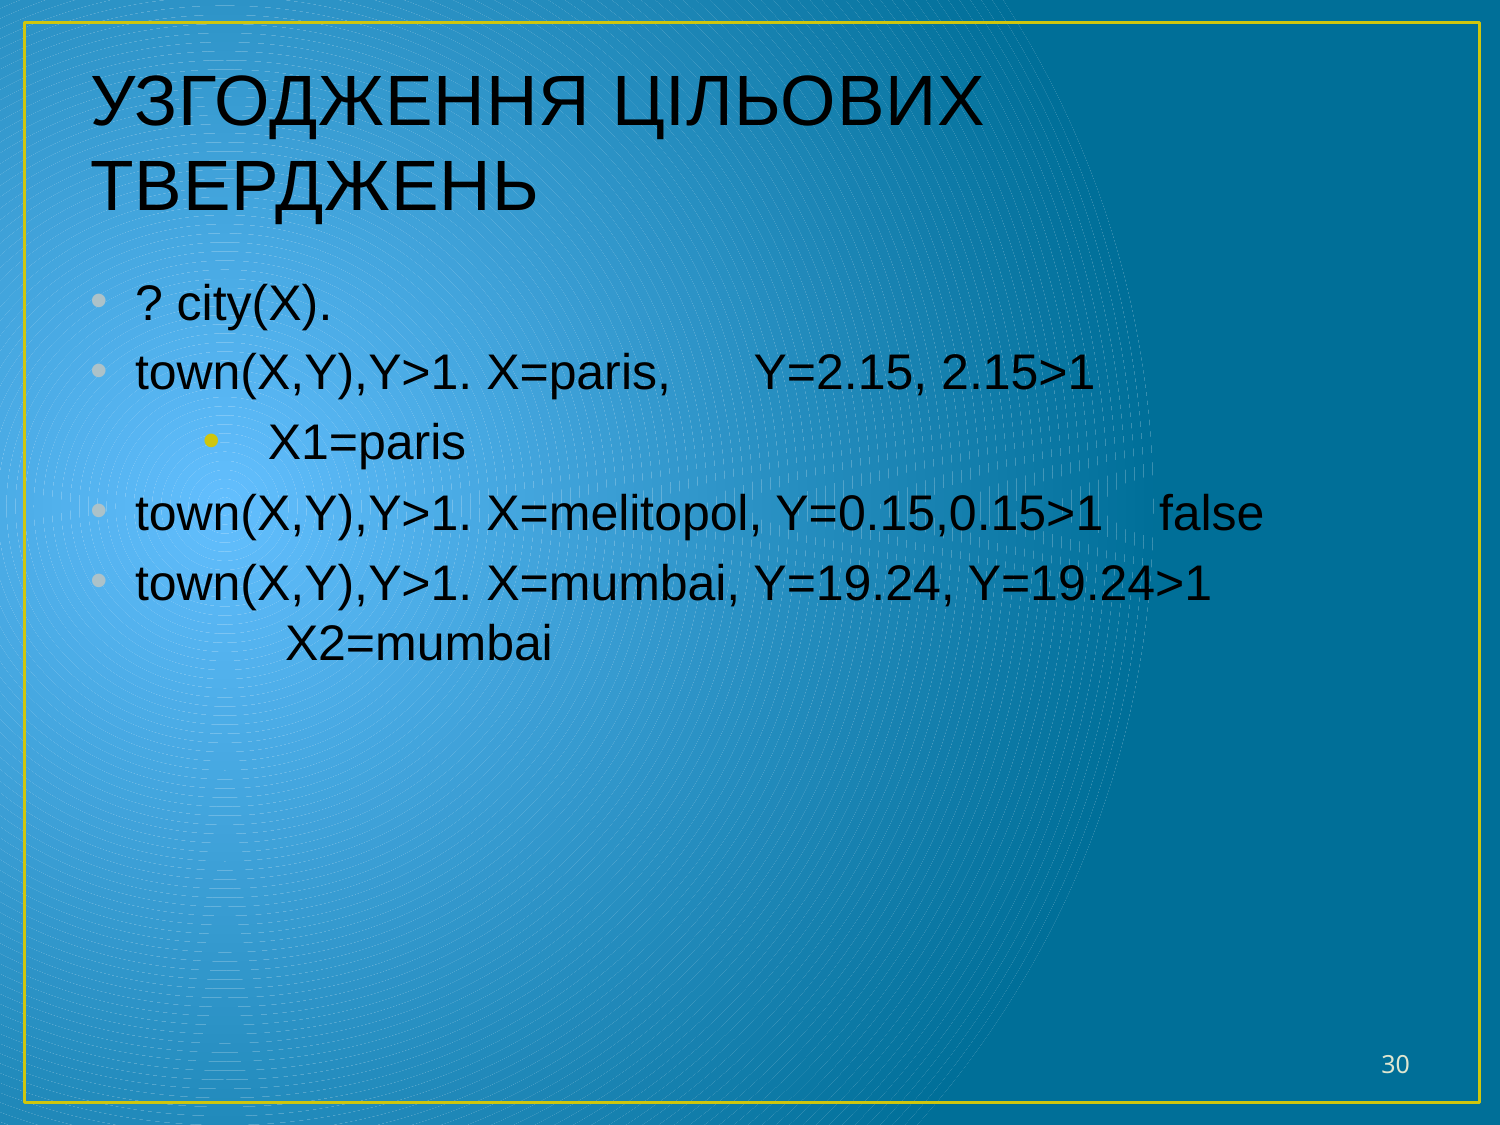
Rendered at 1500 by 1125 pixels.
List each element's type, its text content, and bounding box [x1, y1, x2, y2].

list ? city(X). town(X,Y),Y>1. X=paris, Y=2.15, 2.15>1 X1=paris town(X,Y),Y>1. X=melitopol, Y=0.15,0.15>1 false town(X,Y),Y>1. X=mumbai, Y=19.24, Y=19.24>1 X2=mumbai [75, 262, 1425, 1005]
title Узгодження цільових тверджень [75, 45, 1425, 233]
slide_number 30 [1074, 1035, 1425, 1096]
